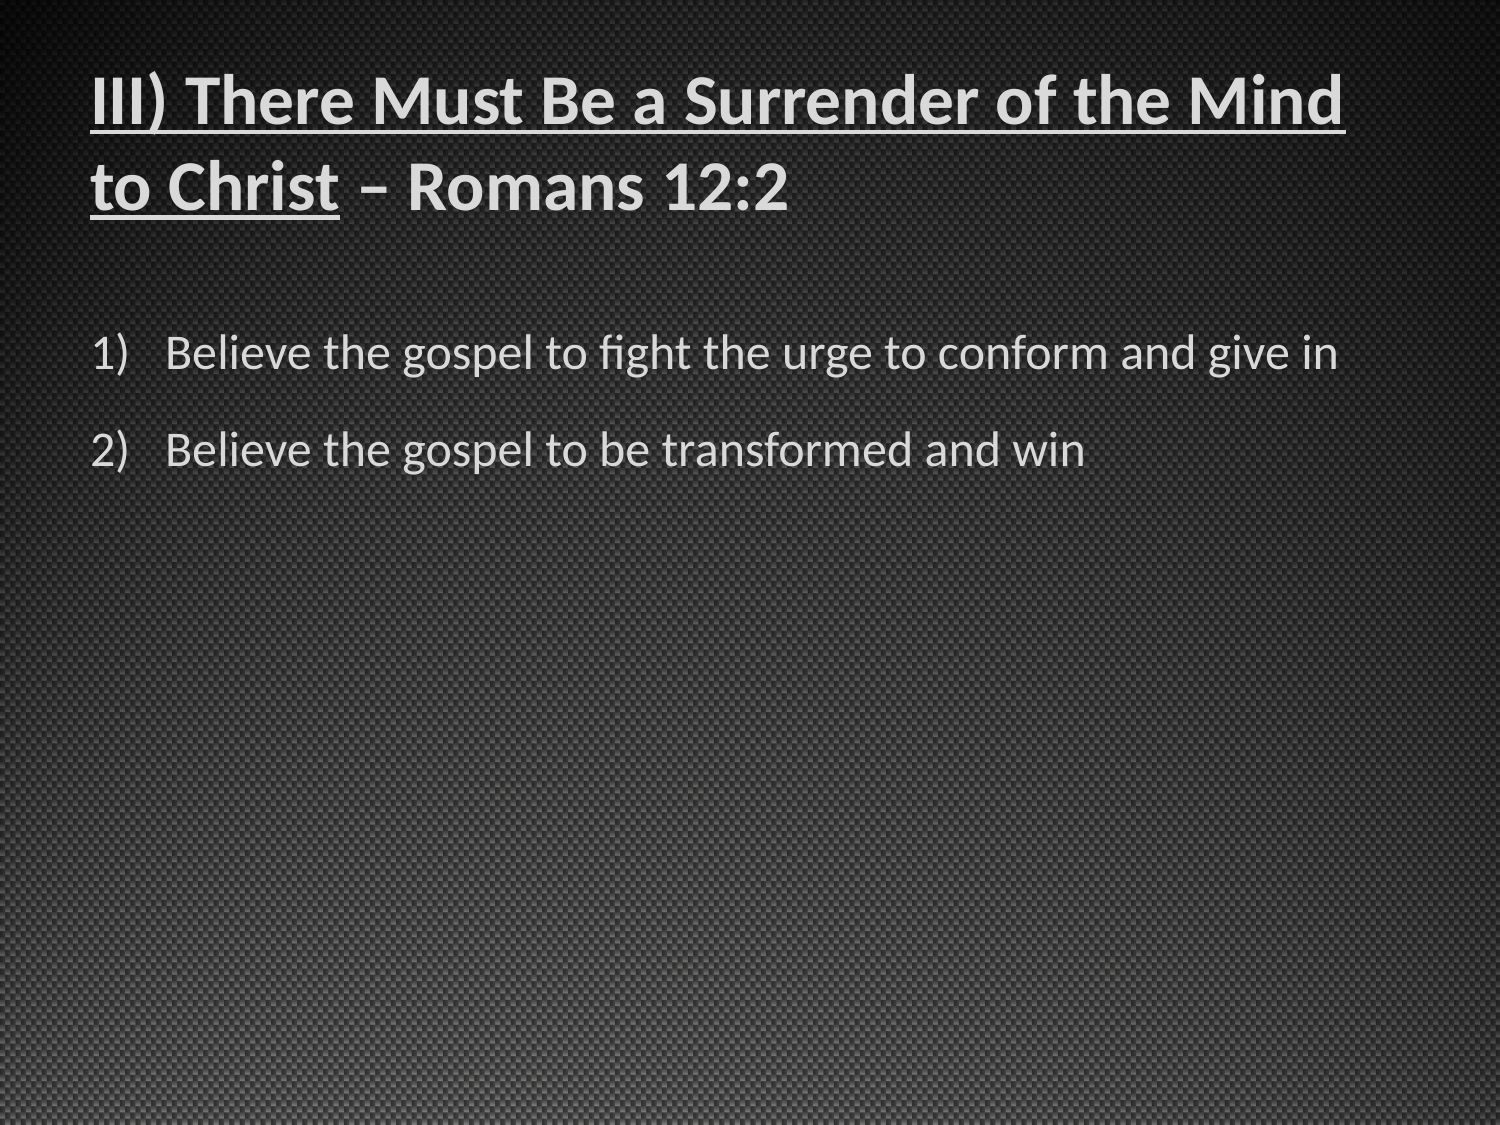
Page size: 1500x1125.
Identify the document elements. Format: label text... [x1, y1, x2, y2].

title III) There Must Be a Surrender of the Mind to Christ – Romans 12:2 [75, 45, 1425, 233]
list Believe the gospel to fight the urge to conform and give in Believe the gospel to be transformed and win [75, 299, 1425, 1125]
picture [0, 0, 1500, 1125]
